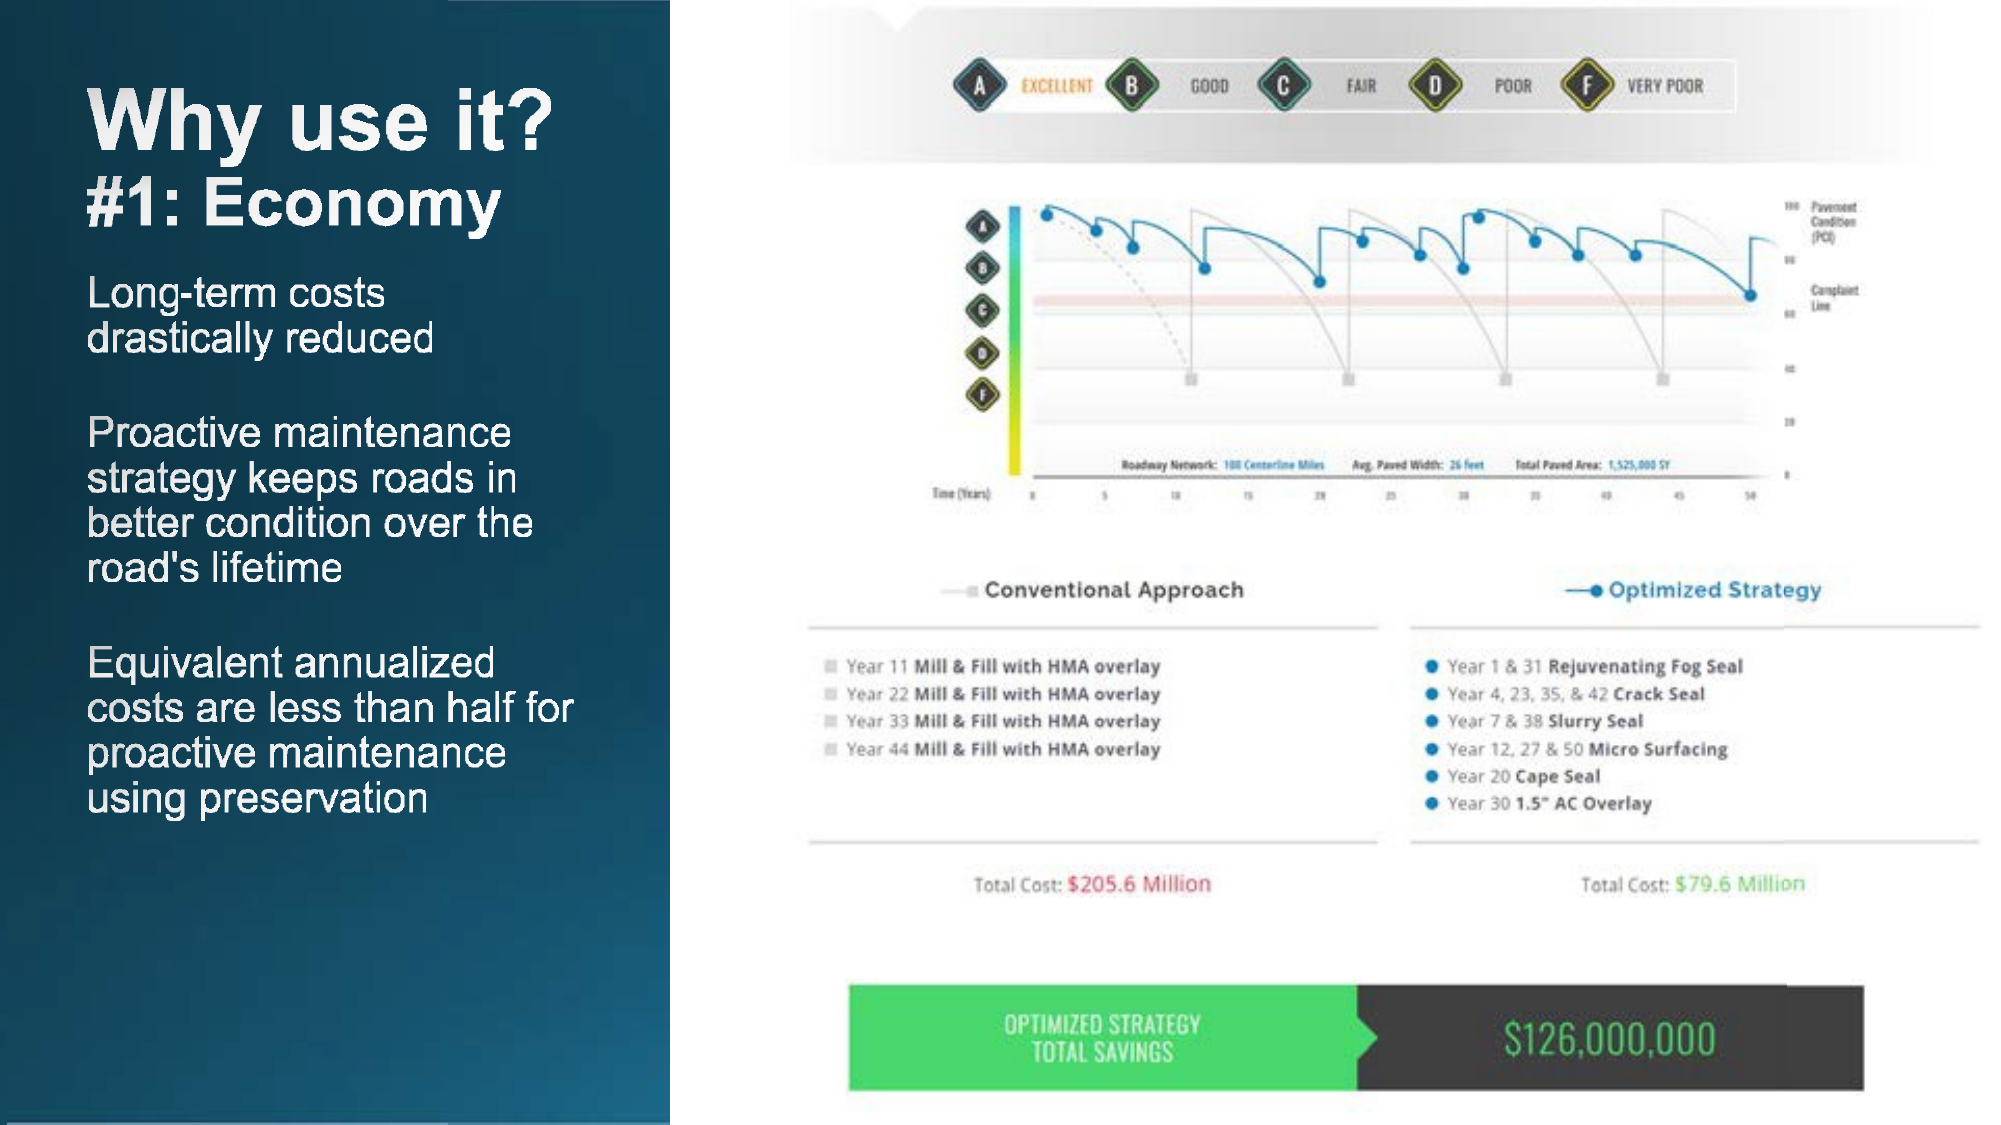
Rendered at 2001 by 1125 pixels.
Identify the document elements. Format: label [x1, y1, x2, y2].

text_box [0, 0, 670, 1125]
text_box [779, 0, 2000, 1125]
